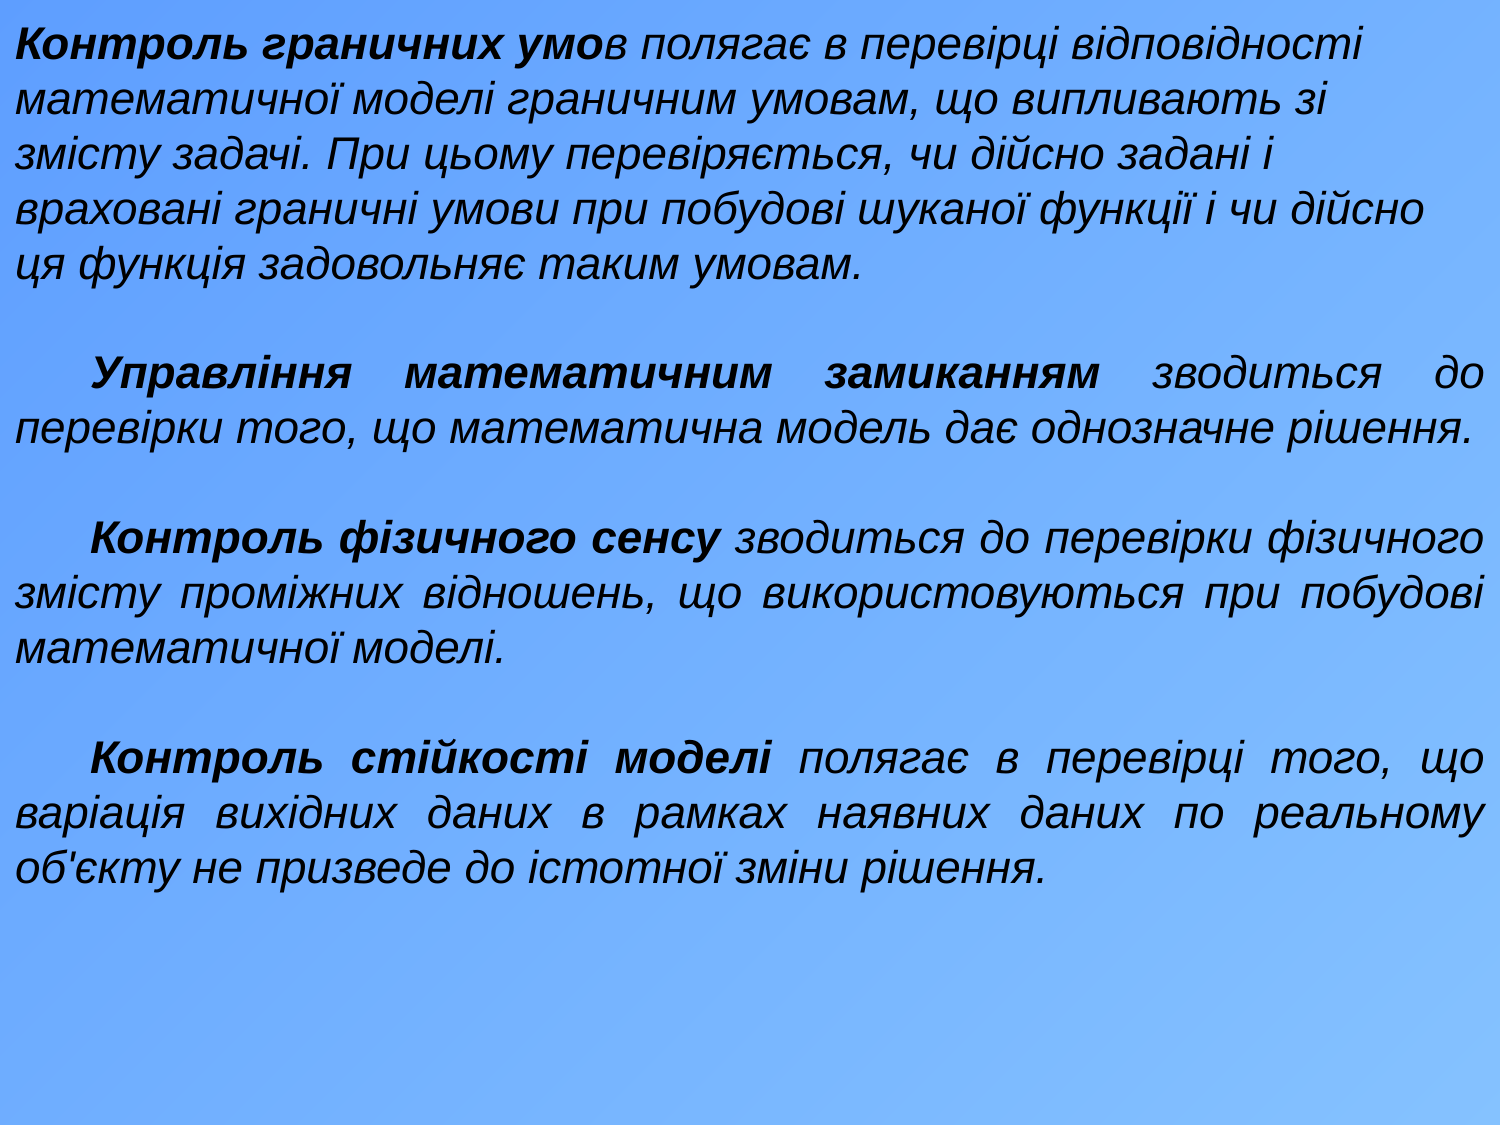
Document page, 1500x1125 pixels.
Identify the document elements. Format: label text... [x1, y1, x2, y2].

text_box Контроль граничних умов полягає в перевірці відповідності математичної моделі граничним умовам, що випливають зі змісту задачі. При цьому перевіряється, чи дійсно задані і враховані граничні умови при побудові шуканої функції і чи дійсно ця функція задовольняє таким умовам. Управління математичним замиканням зводиться до перевірки того, що математична модель дає однозначне рішення. Контроль фізичного сенсу зводиться до перевірки фізичного змісту проміжних відношень, що використовуються при побудові математичної моделі. Контроль стійкості моделі полягає в перевірці того, що варіація вихідних даних в рамках наявних даних по реальному об'єкту не призведе до істотної зміни рішення. [0, 5, 1500, 901]
